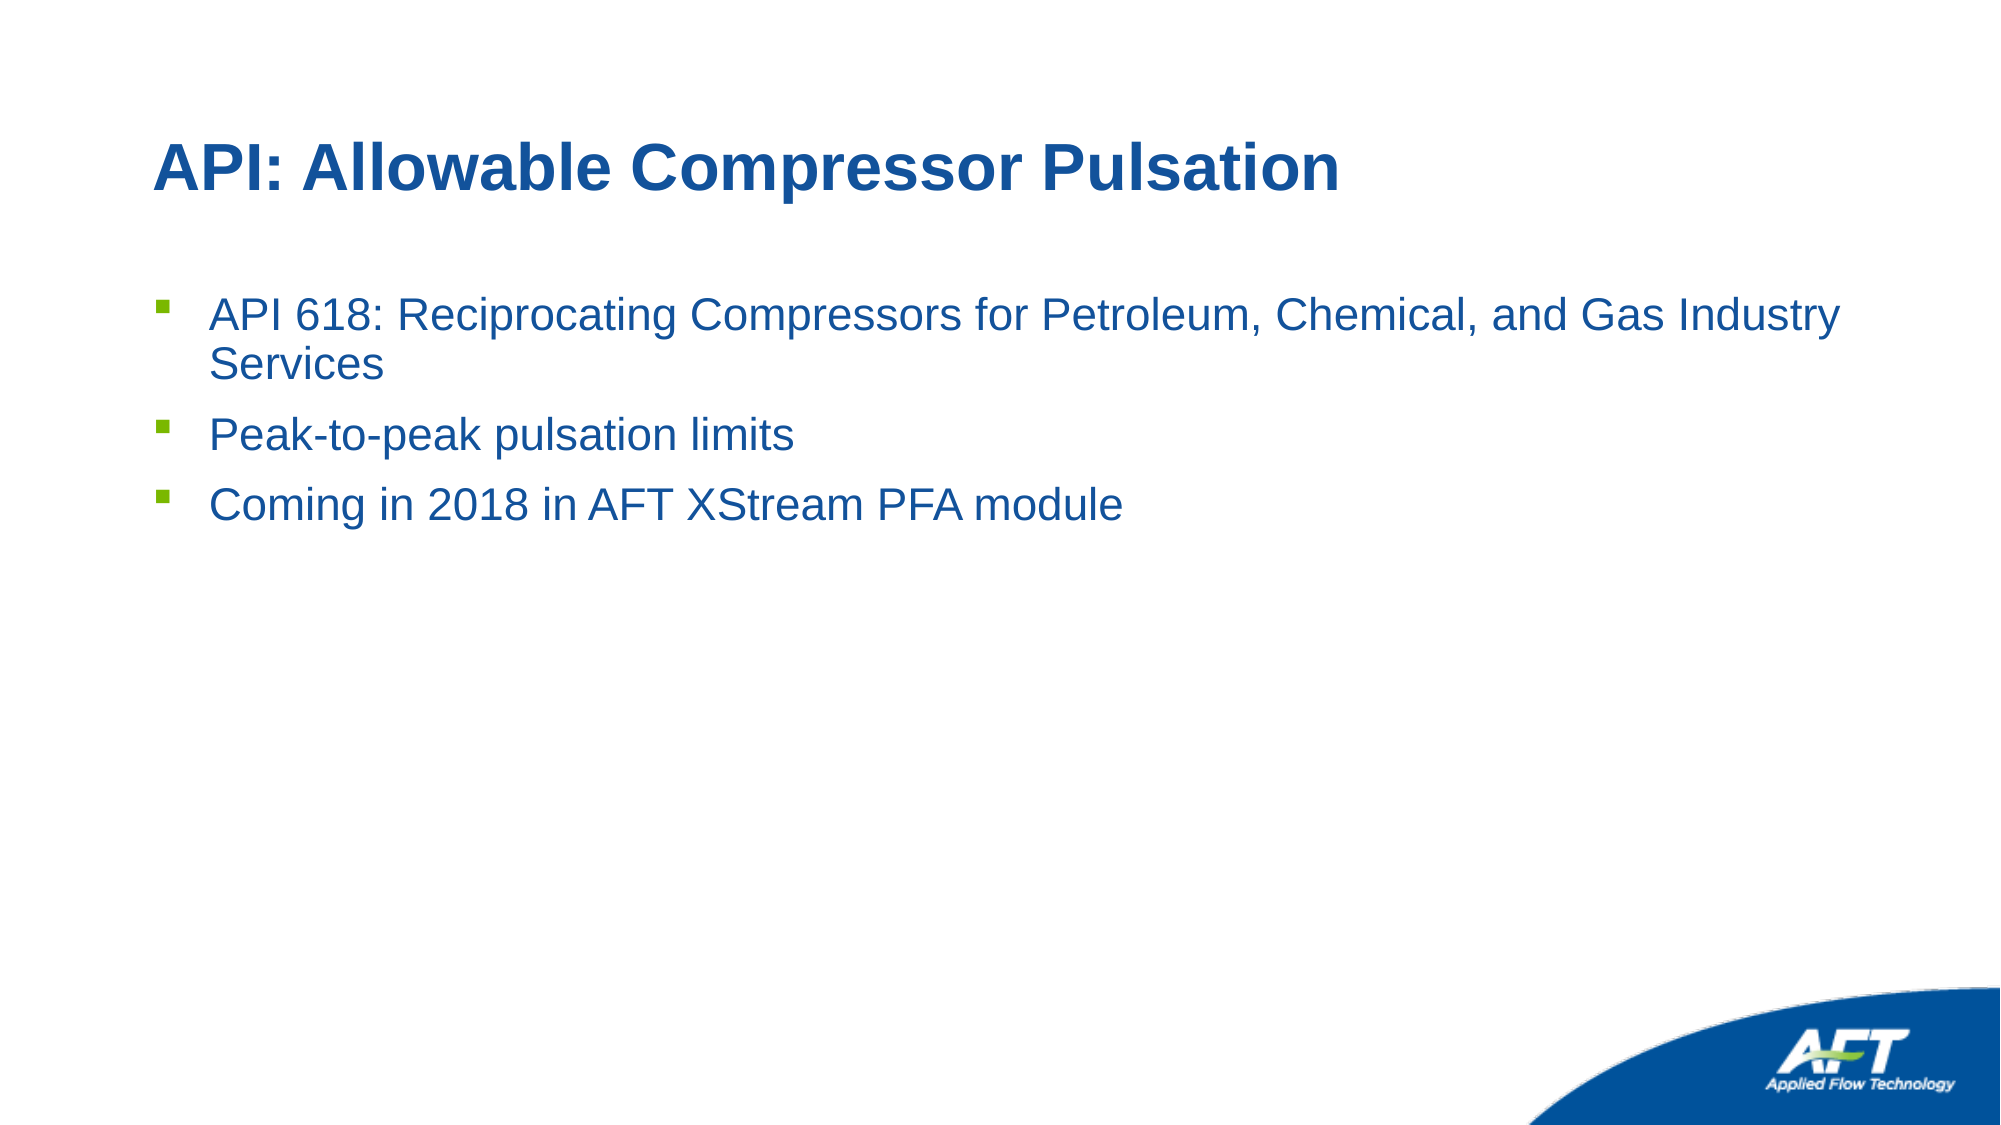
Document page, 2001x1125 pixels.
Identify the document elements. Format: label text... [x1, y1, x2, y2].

title API: Allowable Compressor Pulsation [137, 59, 1863, 278]
picture [200, 112, 2000, 1125]
list API 618: Reciprocating Compressors for Petroleum, Chemical, and Gas Industry Services Peak-to-peak pulsation limits Coming in 2018 in AFT XStream PFA module [137, 283, 1863, 1002]
